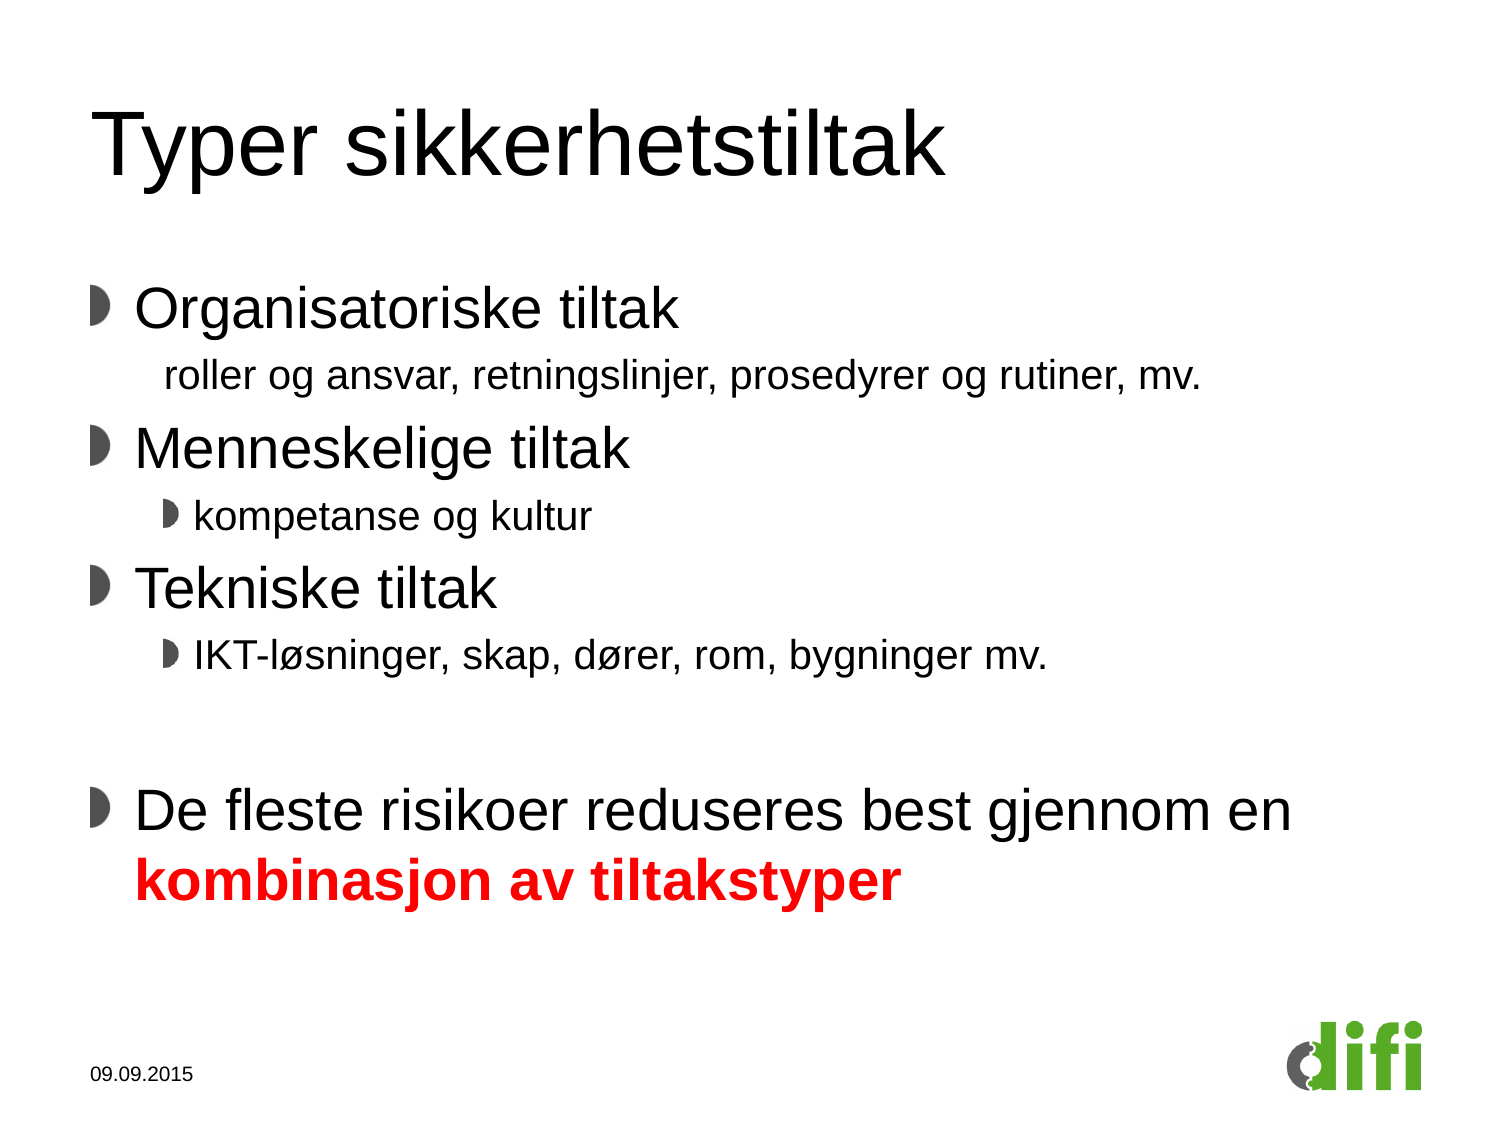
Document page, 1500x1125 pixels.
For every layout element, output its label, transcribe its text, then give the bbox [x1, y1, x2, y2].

picture [1284, 1019, 1425, 1093]
picture [163, 498, 179, 528]
picture [90, 786, 111, 828]
picture [90, 564, 111, 606]
list Organisatoriske tiltak roller og ansvar, retningslinjer, prosedyrer og rutiner, mv. Menneskelige tiltak kompetanse og kultur Tekniske tiltak IKT-løsninger, skap, dører, rom, bygninger mv. De fleste risikoer reduseres best gjennom en kombinasjon av tiltakstyper [74, 262, 1426, 1006]
picture [90, 424, 111, 466]
picture [90, 284, 111, 326]
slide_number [75, 1042, 425, 1103]
title Typer sikkerhetstiltak [74, 44, 1426, 233]
picture [163, 638, 179, 668]
